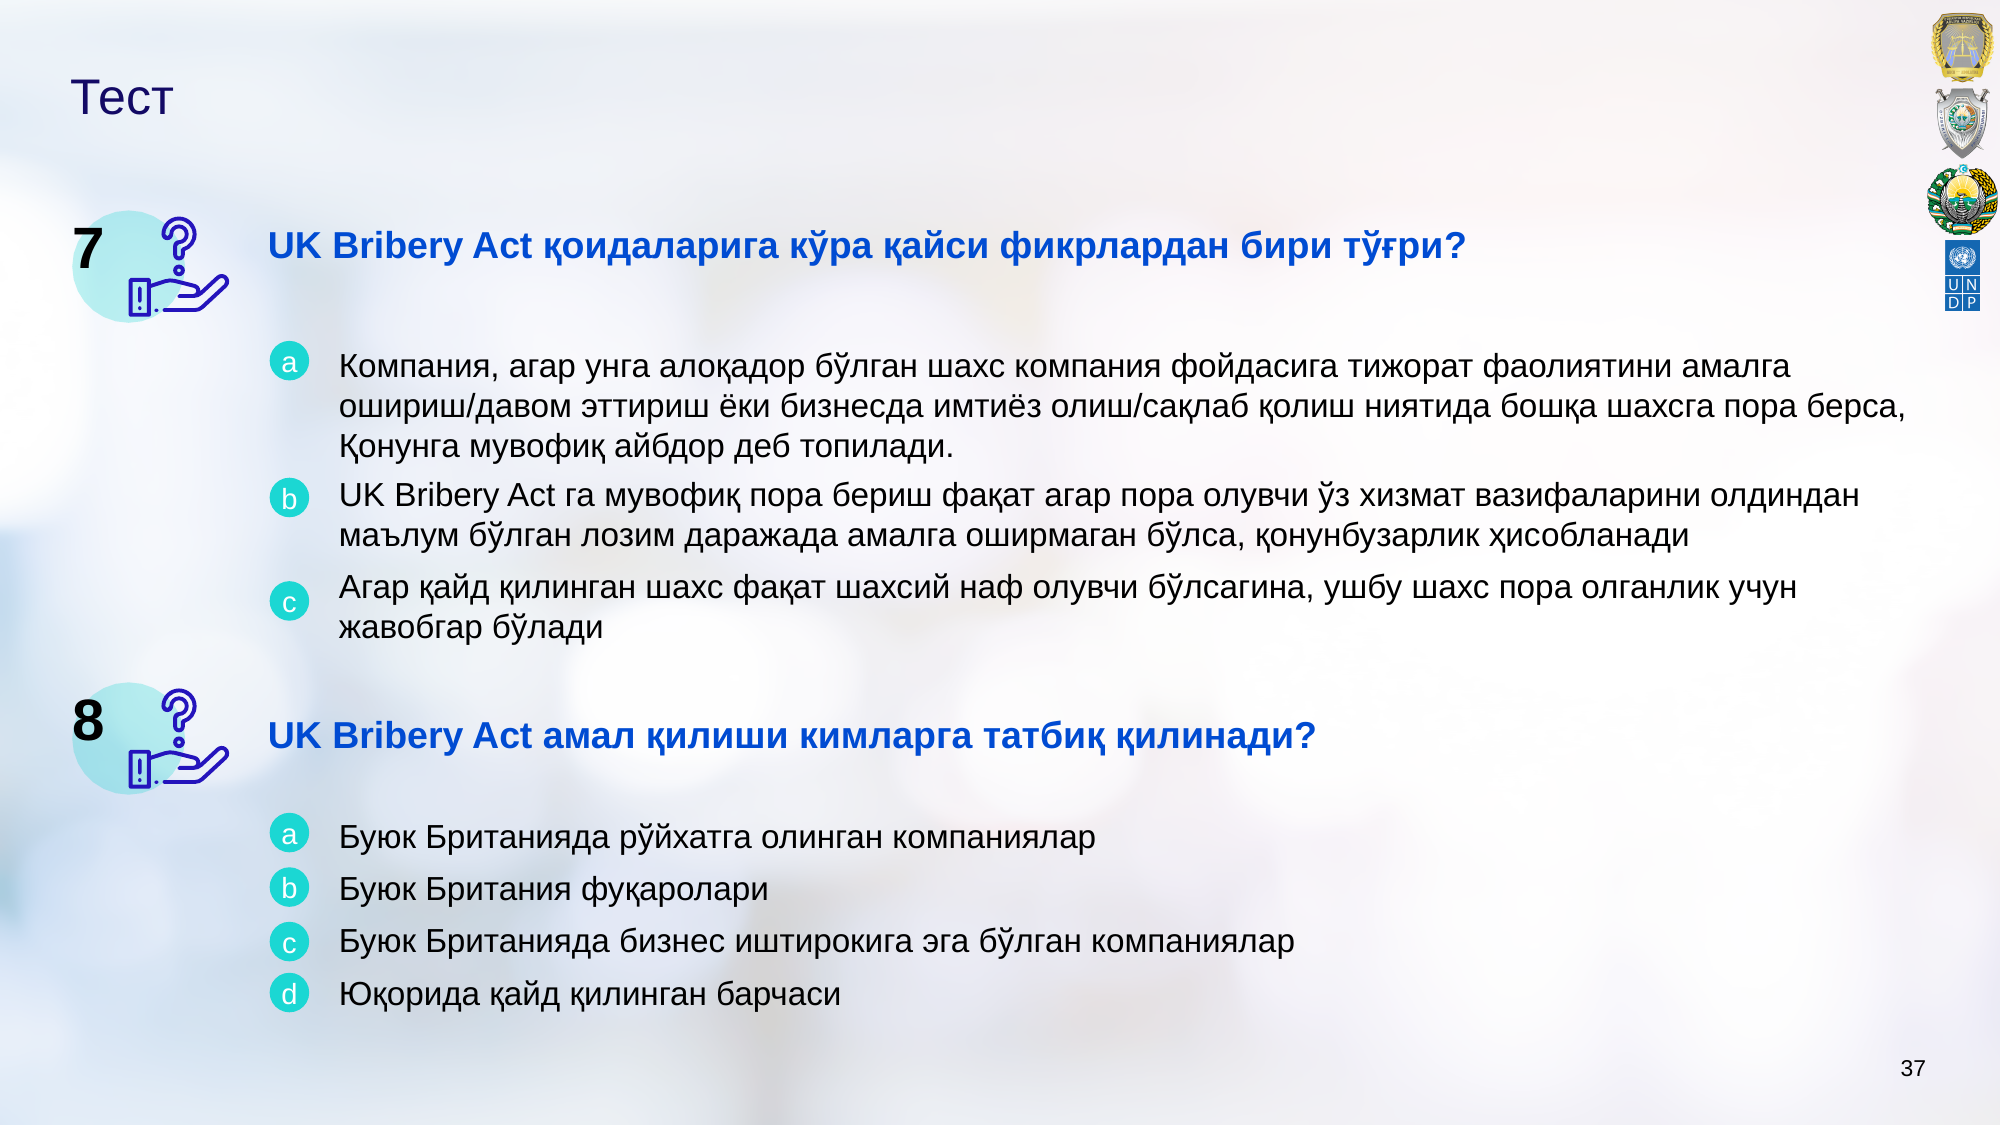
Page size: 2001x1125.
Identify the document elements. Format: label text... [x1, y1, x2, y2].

picture [1935, 88, 1990, 159]
text_box c [268, 580, 311, 622]
text_box Буюк Британияда рўйхатга олинган компаниялар Буюк Британия фуқаролари Буюк Британияда бизнес иштирокига эга бўлган компаниялар Юқорида қайд қилинган барчаси [339, 814, 1928, 1013]
text_box UK Bribery Act амал қилиши кимларга татбиқ қилинади? [253, 703, 1928, 764]
text_box c [268, 920, 311, 963]
text_box UK Bribery Act қоидаларига кўра қайси фикрлардан бири тўғри? [253, 213, 1928, 274]
table_cell 3 [0, 0, 2000, 1125]
text_box a [268, 339, 311, 382]
picture [1945, 240, 1980, 311]
text_box d [268, 971, 311, 1014]
text_box 8 [72, 682, 154, 795]
text_box b [268, 476, 311, 519]
title Тест [70, 71, 1863, 144]
picture [1927, 164, 1998, 235]
text_box 7 [72, 210, 154, 323]
picture [1930, 12, 1995, 83]
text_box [128, 688, 230, 789]
text_box Компания, агар унга алоқадор бўлган шахс компания фойдасига тижорат фаолиятини амалга ошириш/давом эттириш ёки бизнесда имтиёз олиш/сақлаб қолиш ниятида бошқа шахсга пора берса, Қонунга мувофиқ айбдор деб топилади. UK Bribery Act га мувофиқ пора бериш фақат агар пора олувчи ўз хизмат вазифаларини олдиндан маълум бўлган лозим даражада амалга оширмаган бўлса, қонунбузарлик ҳисобланади Агар қайд қилинган шахс фақат шахсий наф олувчи бўлсагина, ушбу шахс пора олганлик учун жавобгар бўлади [339, 344, 1928, 646]
text_box b [268, 866, 311, 908]
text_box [128, 216, 230, 317]
text_box a [268, 811, 311, 854]
